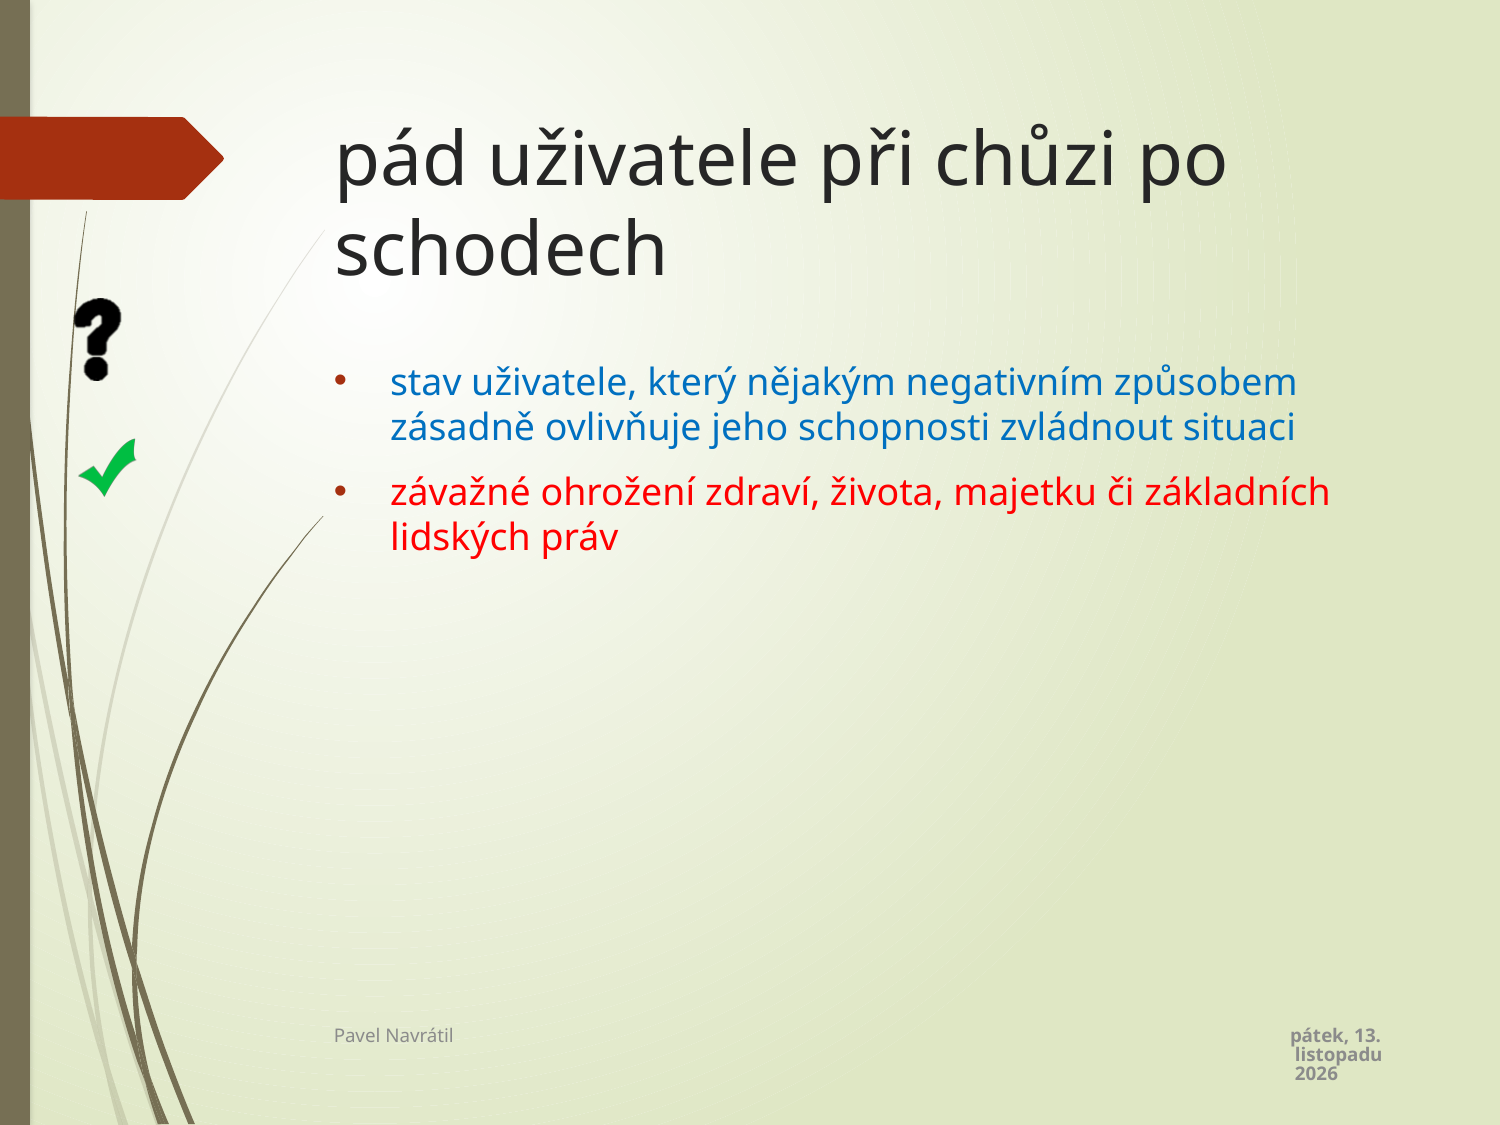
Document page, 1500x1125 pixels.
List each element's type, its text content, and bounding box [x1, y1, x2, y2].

picture [74, 433, 139, 502]
title pád uživatele při chůzi po schodech [319, 102, 1400, 313]
slide_number úterý 1. listopadu 2022 [1275, 1006, 1401, 1068]
footer Pavel Navrátil [318, 1006, 1257, 1067]
list stav uživatele, který nějakým negativním způsobem zásadně ovlivňuje jeho schopnosti zvládnout situaci závažné ohrožení zdraví, života, majetku či základních lidských práv [318, 350, 1400, 970]
picture [56, 298, 139, 381]
